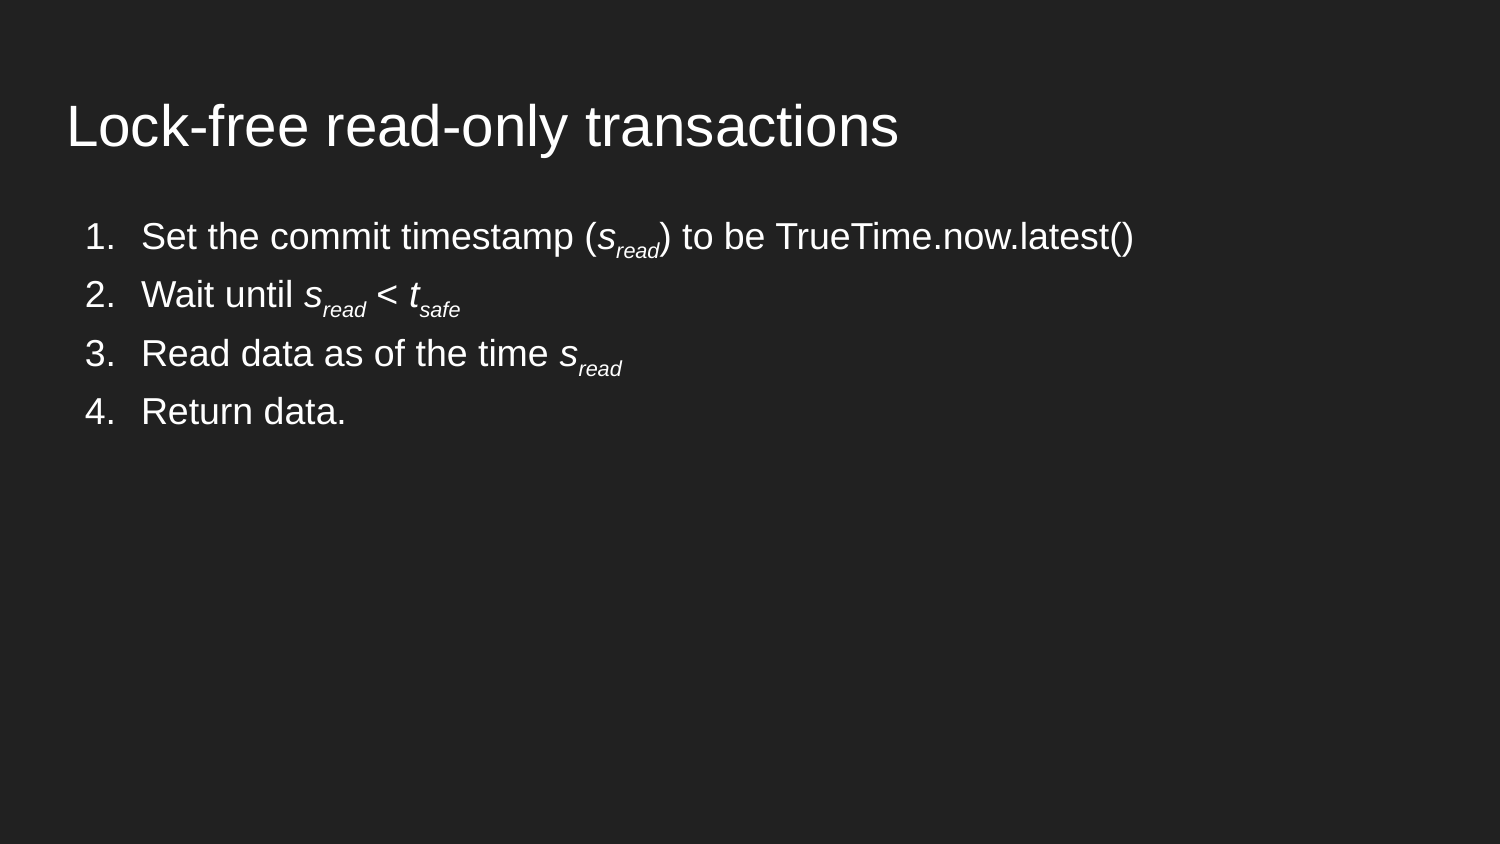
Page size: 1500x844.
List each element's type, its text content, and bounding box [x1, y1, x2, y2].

list Set the commit timestamp (sread) to be TrueTime.now.latest() Wait until sread < tsafe Read data as of the time sread Return data. [51, 189, 1449, 750]
title Lock-free read-only transactions [51, 72, 1449, 167]
